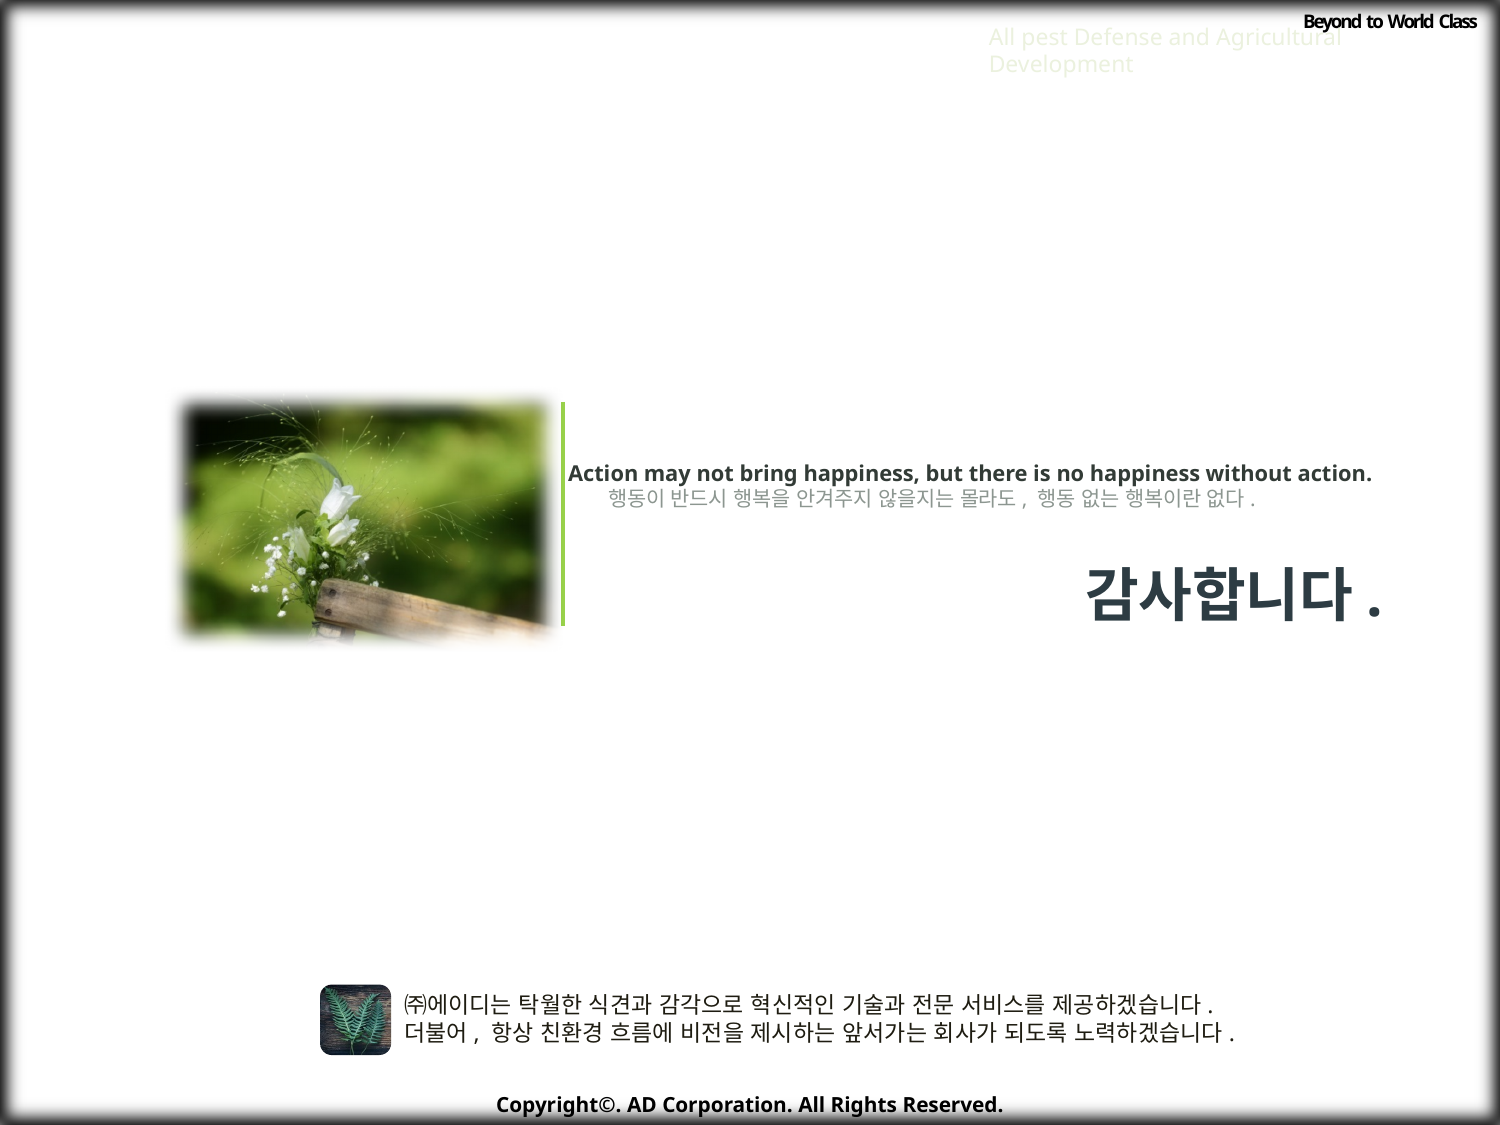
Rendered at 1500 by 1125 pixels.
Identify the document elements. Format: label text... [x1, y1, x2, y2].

picture [0, 0, 1500, 1125]
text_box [938, 1, 1495, 72]
text_box Copyright©. AD Corporation. All Rights Reserved. [407, 1090, 1093, 1125]
text_box 행동이 반드시 행복을 안겨주지 않을지는 몰라도, 행동 없는 행복이란 없다. [593, 478, 1271, 518]
text_box 감사합니다. [1070, 550, 1399, 636]
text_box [319, 954, 1301, 1082]
text_box Action may not bring happiness, but there is no happiness without action. [569, 452, 1389, 494]
